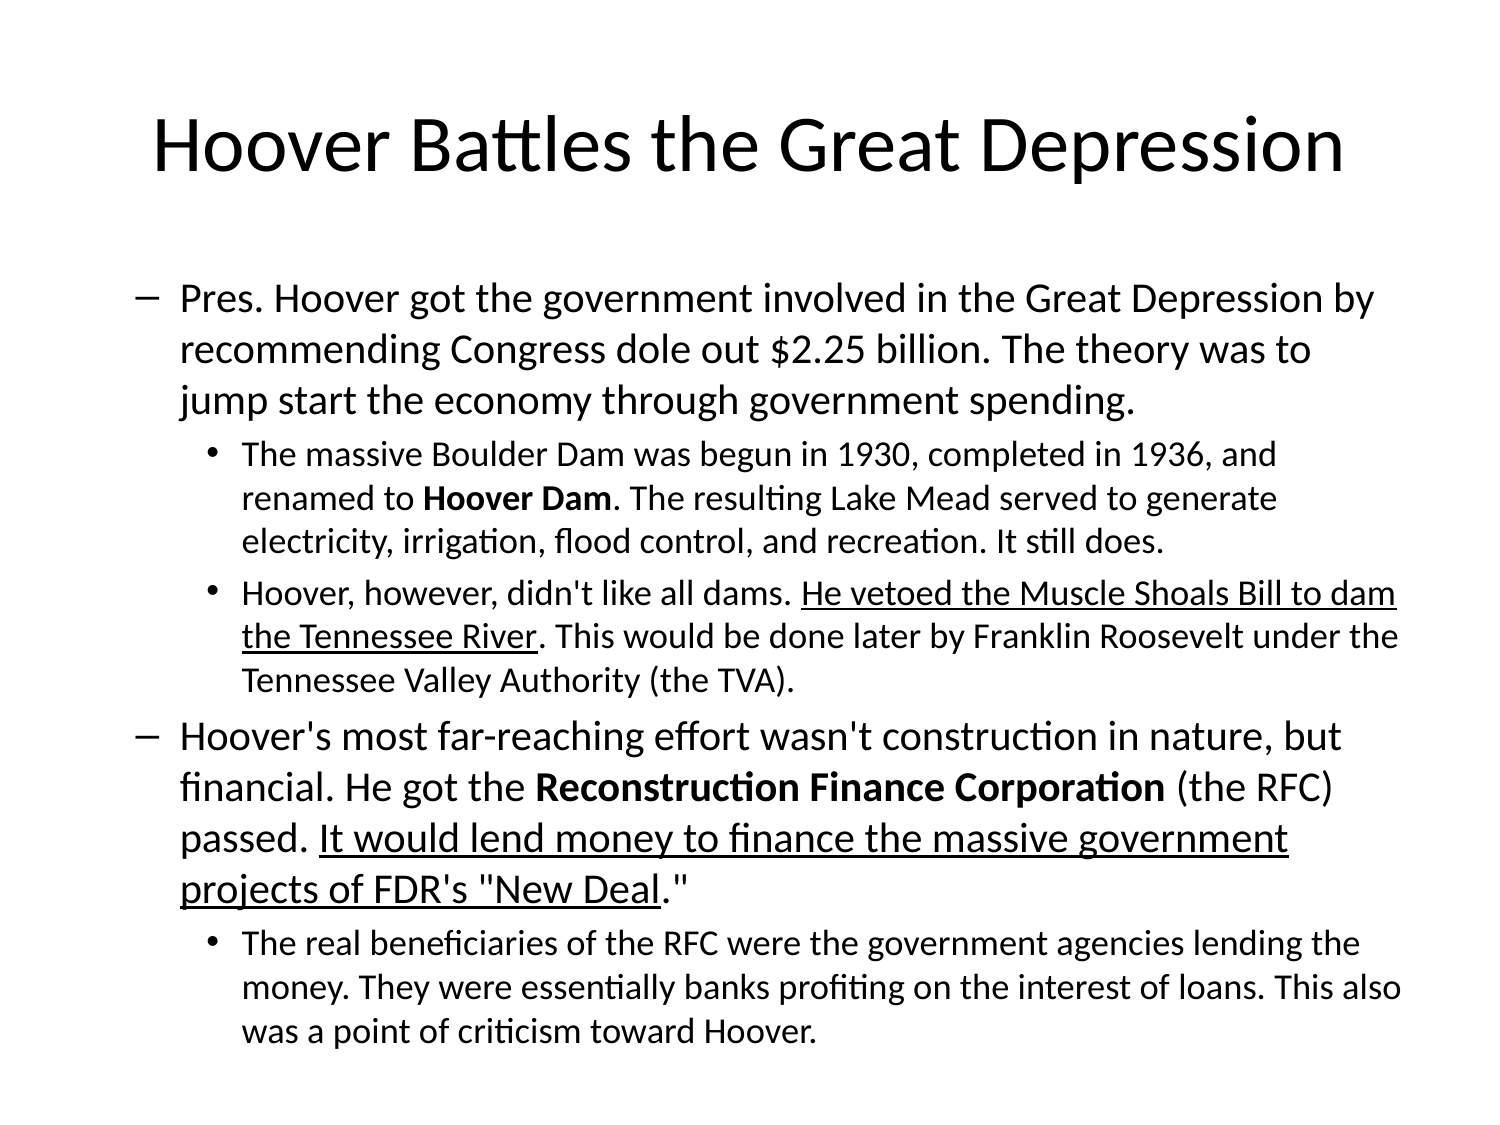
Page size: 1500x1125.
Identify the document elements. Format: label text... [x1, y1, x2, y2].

list Pres. Hoover got the government involved in the Great Depression by recommending Congress dole out $2.25 billion. The theory was to jump start the economy through government spending. The massive Boulder Dam was begun in 1930, completed in 1936, and renamed to Hoover Dam. The resulting Lake Mead served to generate electricity, irrigation, flood control, and recreation. It still does. Hoover, however, didn't like all dams. He vetoed the Muscle Shoals Bill to dam the Tennessee River. This would be done later by Franklin Roosevelt under the Tennessee Valley Authority (the TVA). Hoover's most far-reaching effort wasn't construction in nature, but financial. He got the Reconstruction Finance Corporation (the RFC) passed. It would lend money to finance the massive government projects of FDR's "New Deal." The real beneficiaries of the RFC were the government agencies lending the money. They were essentially banks profiting on the interest of loans. This also was a point of criticism toward Hoover. [50, 262, 1425, 1063]
title Hoover Battles the Great Depression [75, 45, 1425, 233]
